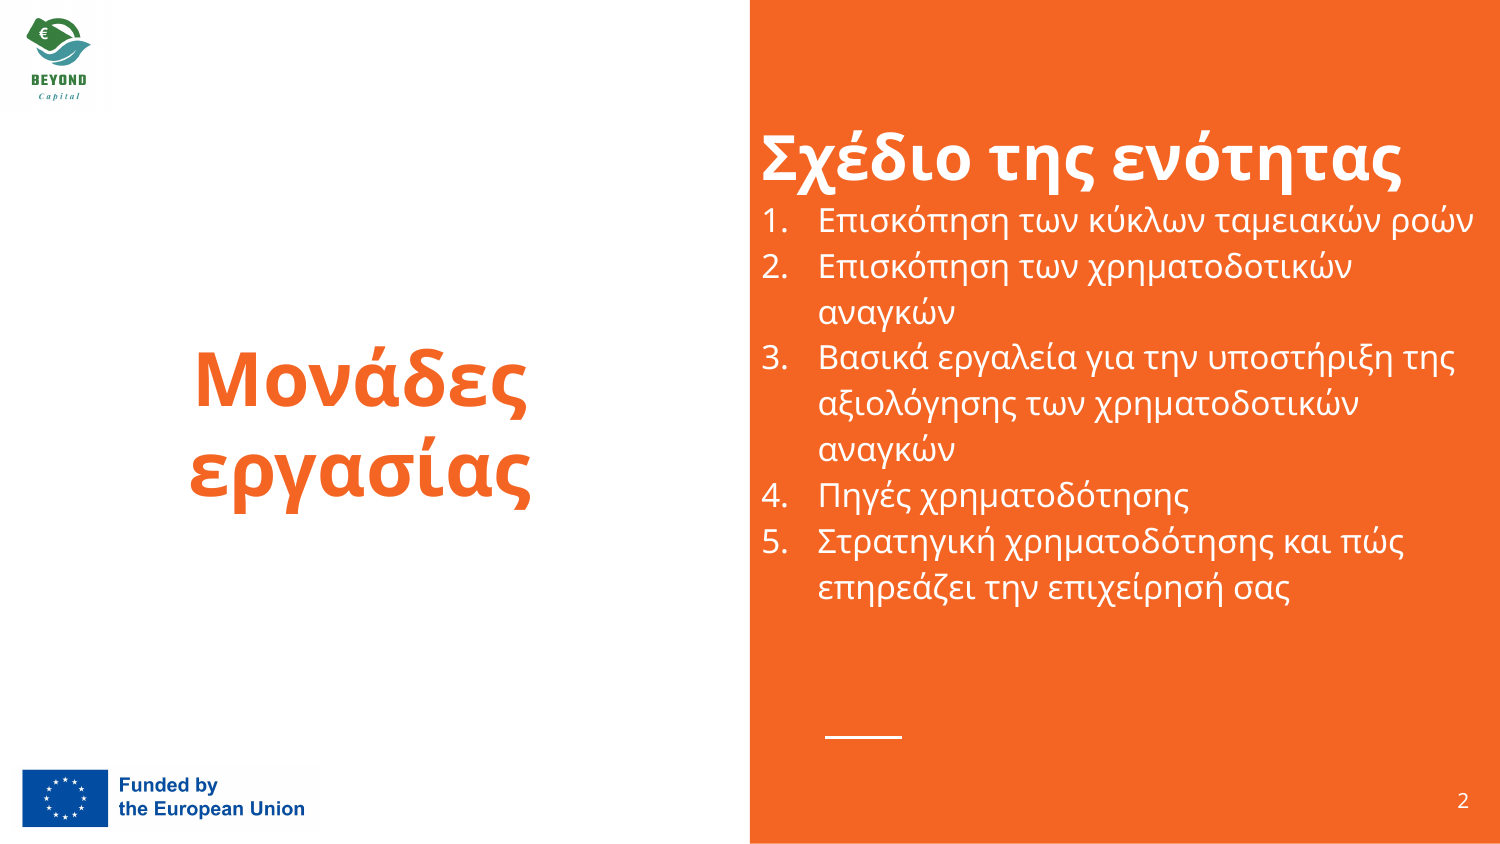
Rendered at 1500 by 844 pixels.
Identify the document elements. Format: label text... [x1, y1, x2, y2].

list Σχέδιο της ενότητας Επισκόπηση των κύκλων ταμειακών ροών Επισκόπηση των χρηματοδοτικών αναγκών Βασικά εργαλεία για την υποστήριξη της αξιολόγησης των χρηματοδοτικών αναγκών Πηγές χρηματοδότησης Στρατηγική χρηματοδότησης και πώς επηρεάζει την επιχείρησή σας [746, 136, 1500, 654]
title Μονάδες εργασίας [12, 313, 708, 530]
picture [12, 766, 321, 832]
picture [0, 0, 119, 112]
slide_number 2 [1394, 769, 1484, 834]
